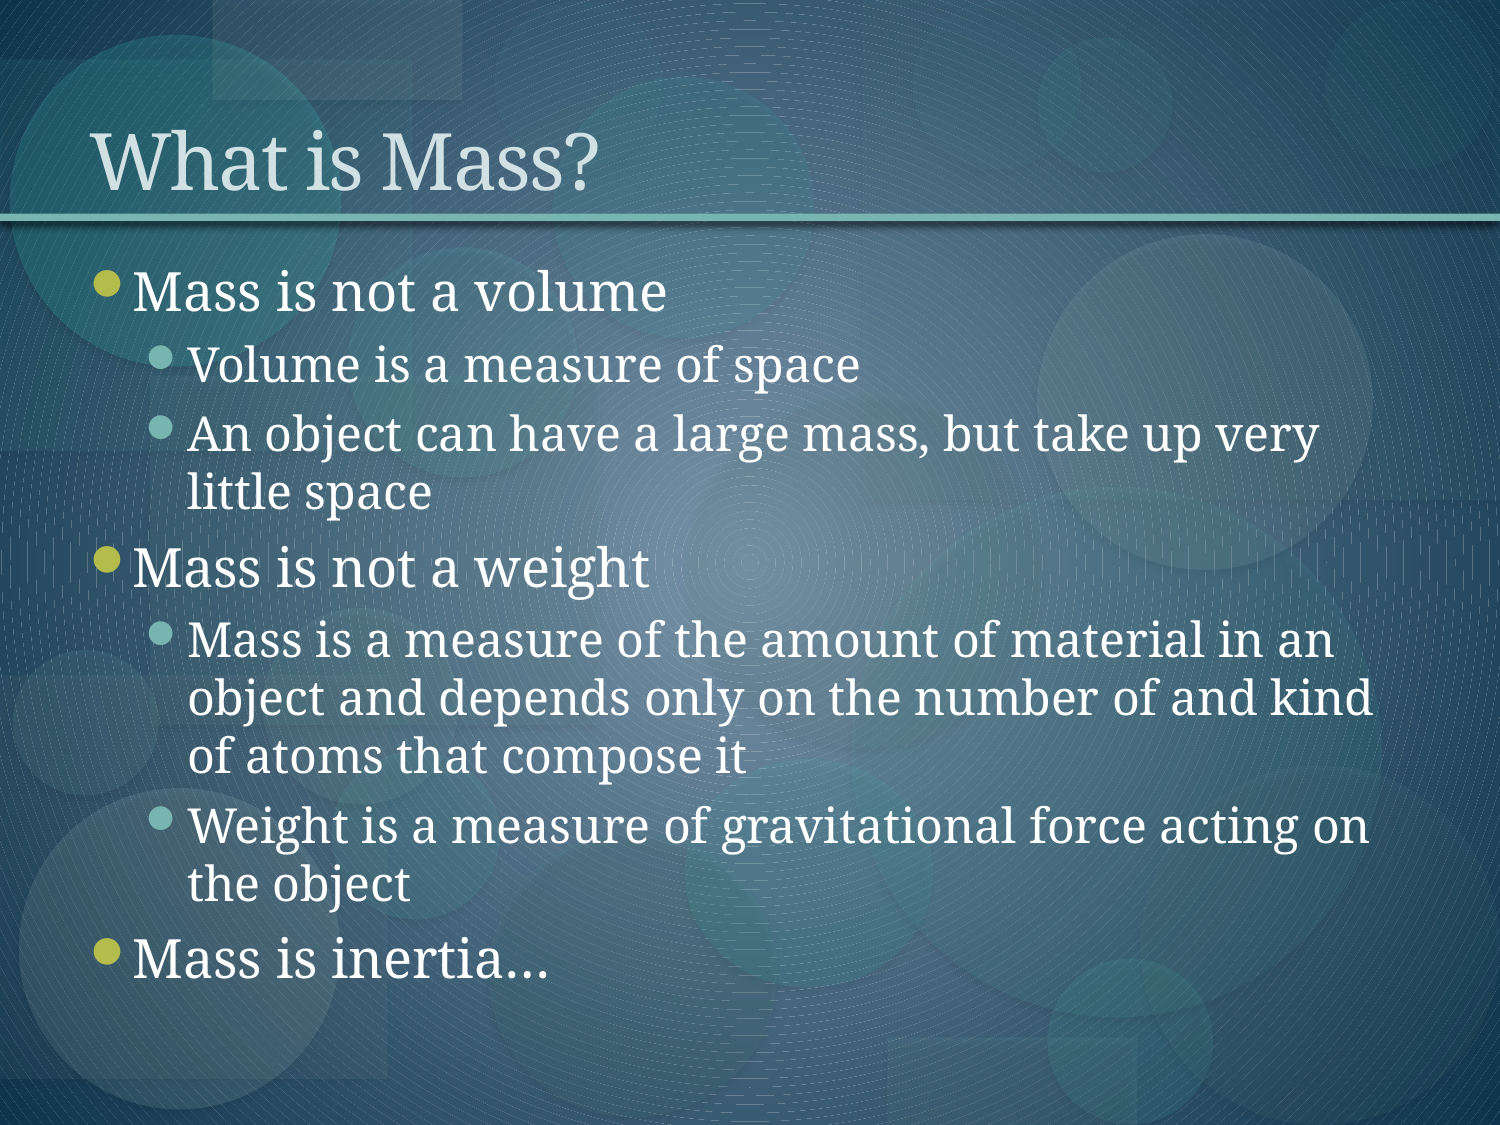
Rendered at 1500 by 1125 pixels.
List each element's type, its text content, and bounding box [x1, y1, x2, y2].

list Mass is not a volume Volume is a measure of space An object can have a large mass, but take up very little space Mass is not a weight Mass is a measure of the amount of material in an object and depends only on the number of and kind of atoms that compose it Weight is a measure of gravitational force acting on the object Mass is inertia… [75, 249, 1425, 1000]
title What is Mass? [75, 26, 1425, 214]
